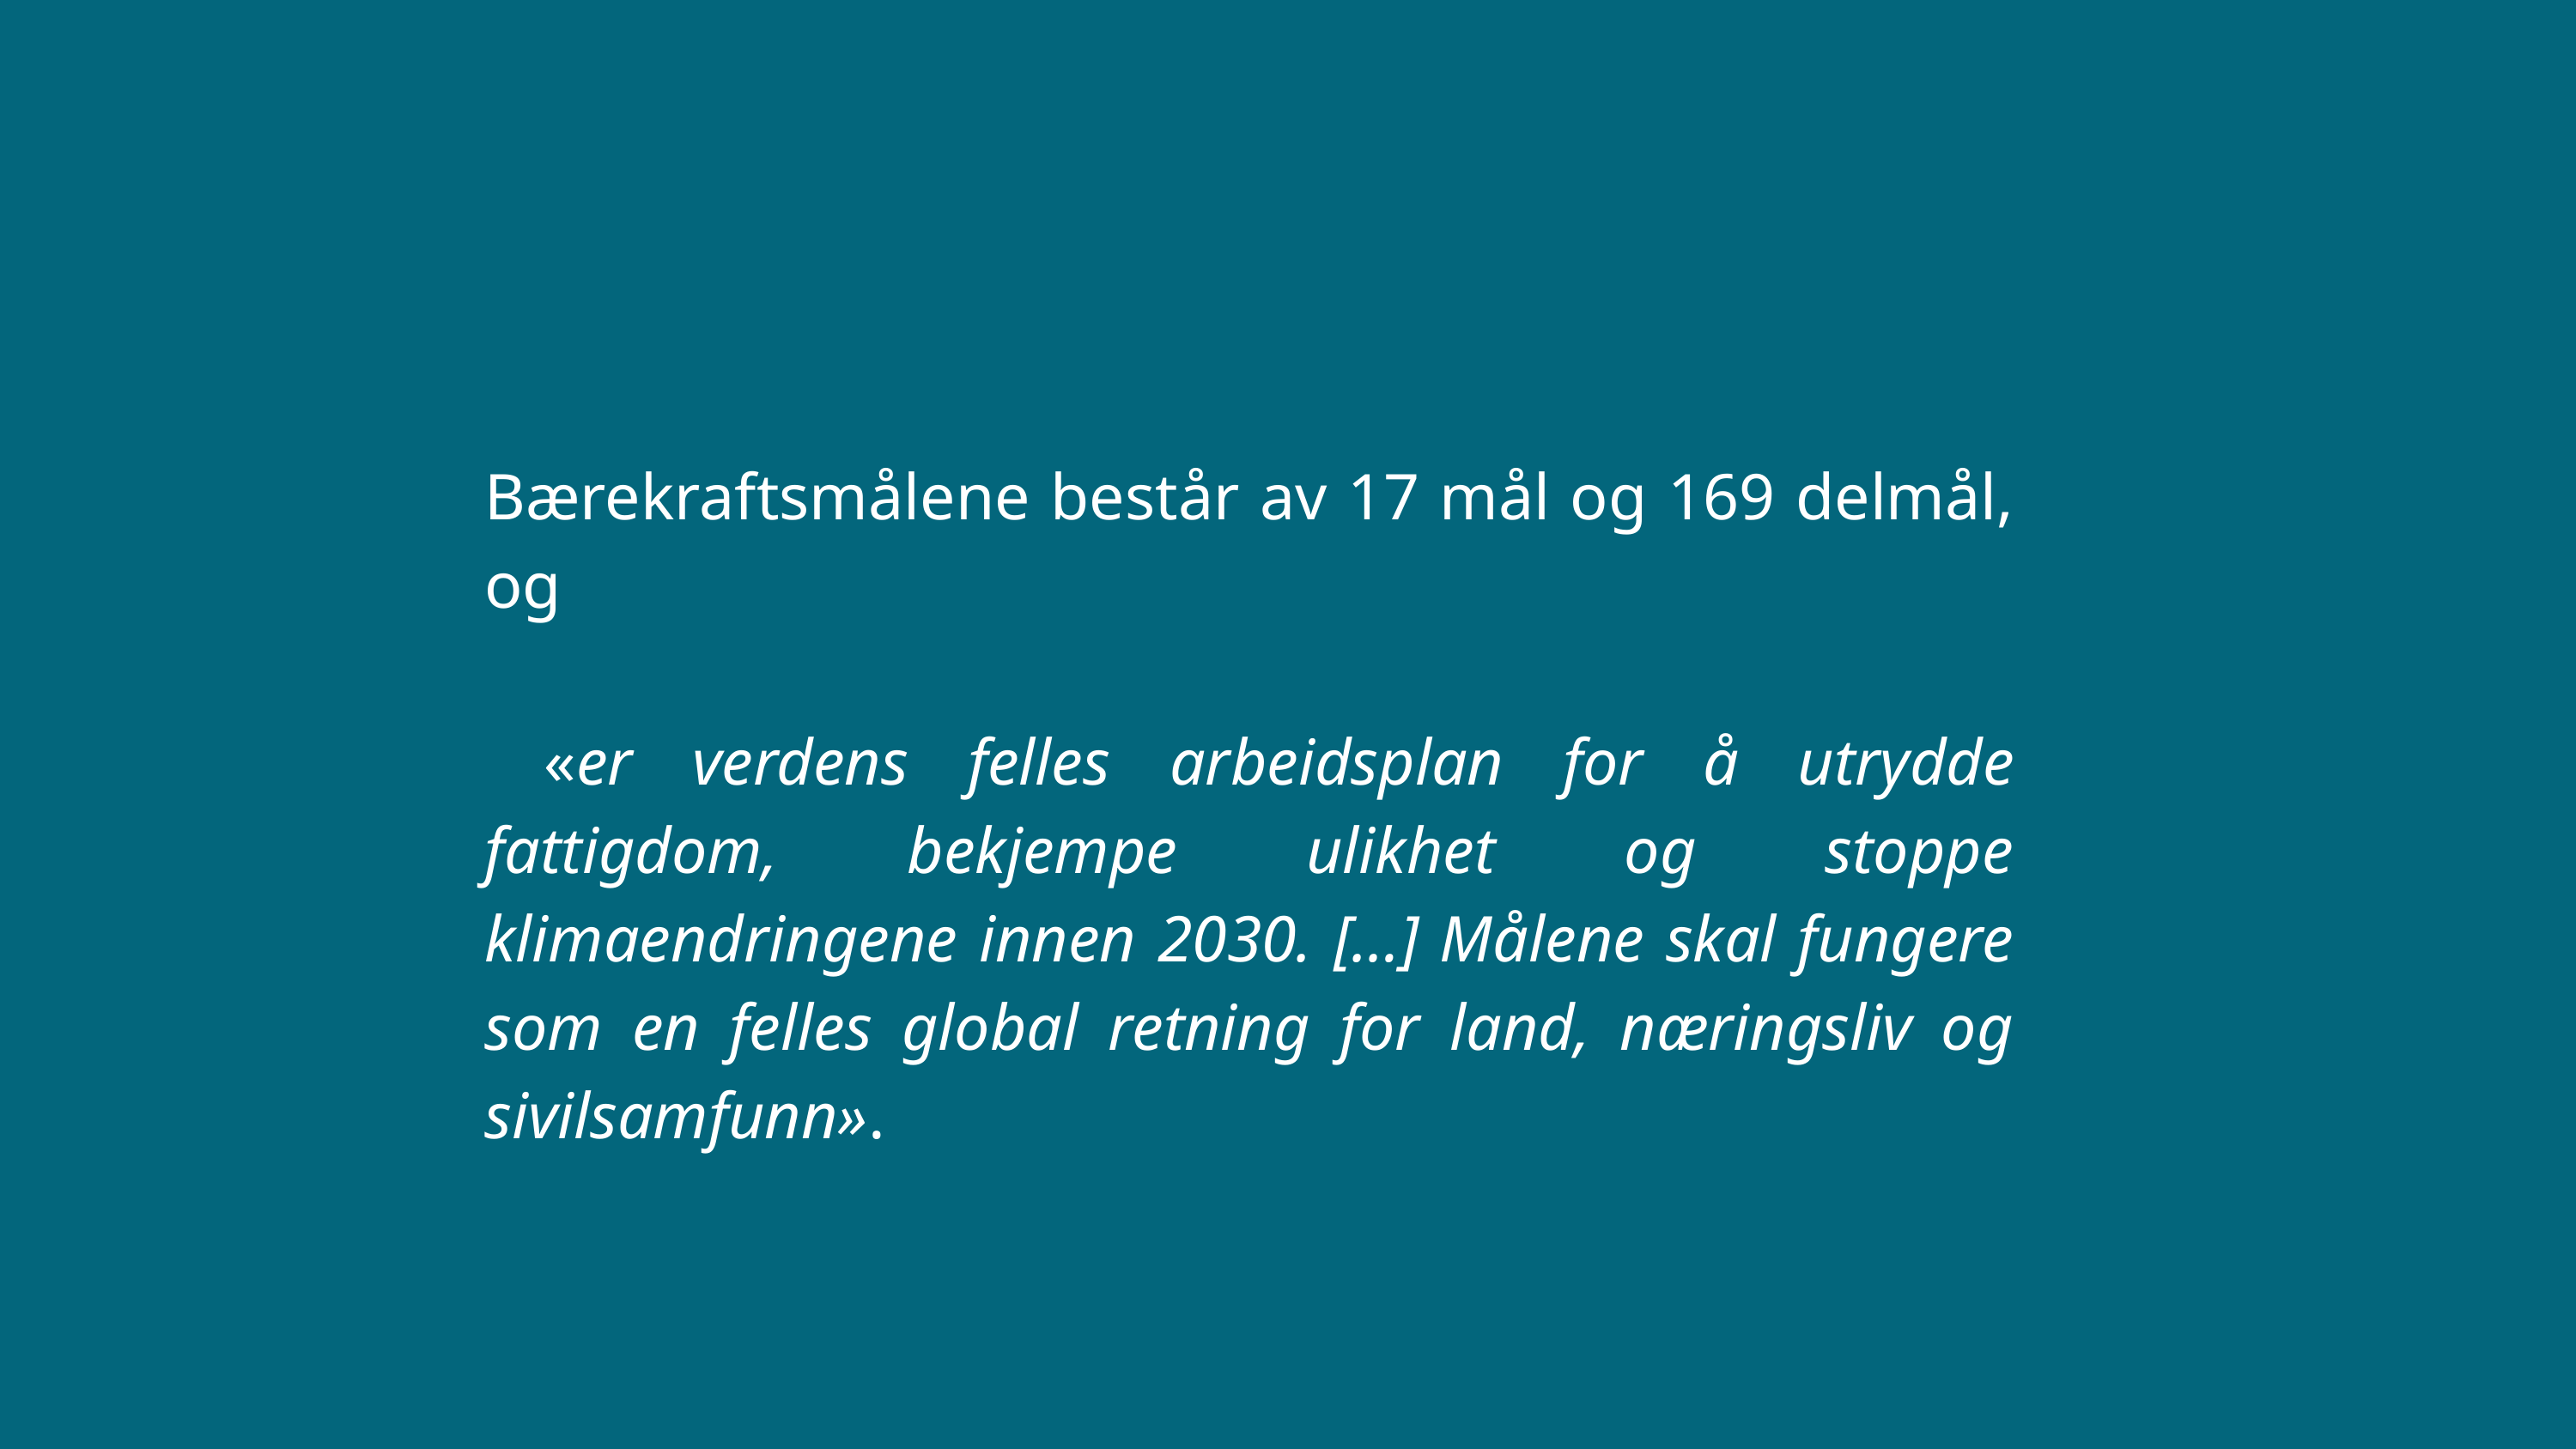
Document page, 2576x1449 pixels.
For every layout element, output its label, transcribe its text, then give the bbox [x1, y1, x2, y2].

text_box Bærekraftsmålene består av 17 mål og 169 delmål, og «er verdens felles arbeidsplan for å utrydde fattigdom, bekjempe ulikhet og stoppe klimaendringene innen 2030. […] Målene skal fungere som en felles global retning for land, næringsliv og sivilsamfunn». [484, 444, 2015, 1152]
